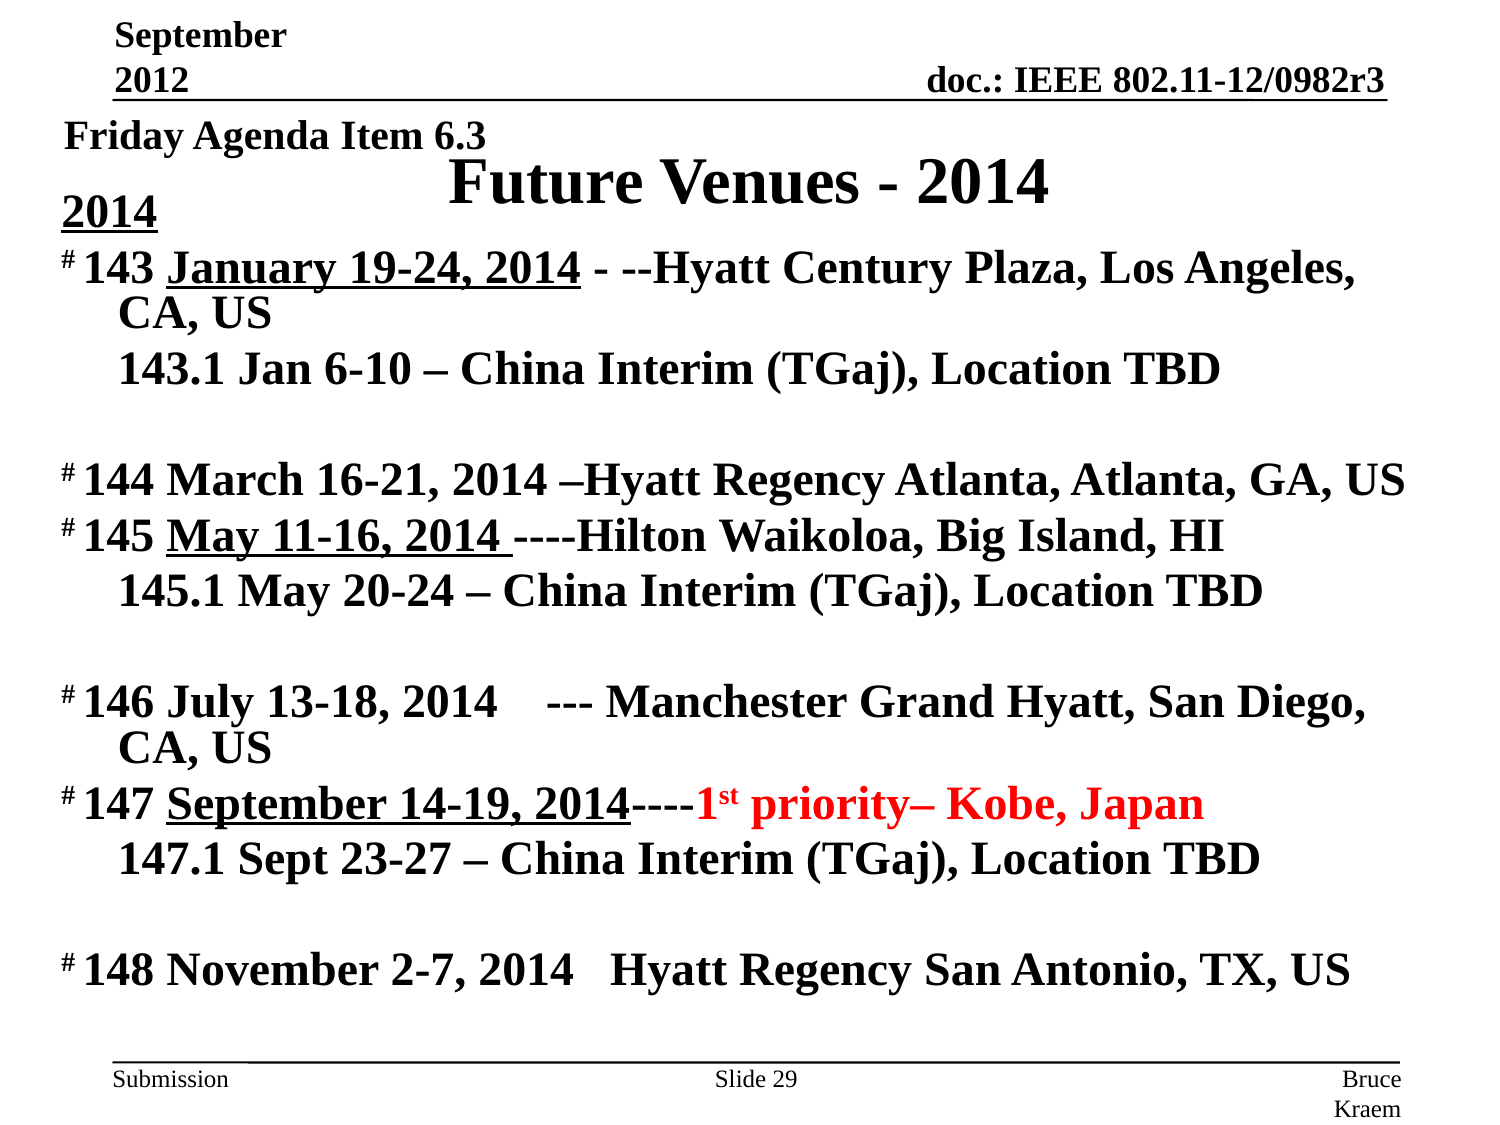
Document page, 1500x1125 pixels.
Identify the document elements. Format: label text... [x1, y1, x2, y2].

title Future Venues - 2014 [112, 133, 1388, 183]
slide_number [114, 54, 366, 100]
text_box Friday Agenda Item 6.3 [48, 100, 513, 165]
slide_number Slide 29 [714, 1062, 798, 1093]
footer Bruce Kraemer, Marvell [1325, 1062, 1402, 1093]
list 2014 # 143 January 19-24, 2014 - --Hyatt Century Plaza, Los Angeles, CA, US 143.1 Jan 6-10 – China Interim (TGaj), Location TBD # 144 March 16-21, 2014 –Hyatt Regency Atlanta, Atlanta, GA, US # 145 May 11-16, 2014 ----Hilton Waikoloa, Big Island, HI 145.1 May 20-24 – China Interim (TGaj), Location TBD # 146 July 13-18, 2014 --- Manchester Grand Hyatt, San Diego, CA, US # 147 September 14-19, 2014----1st priority– Kobe, Japan 147.1 Sept 23-27 – China Interim (TGaj), Location TBD # 148 November 2-7, 2014 Hyatt Regency San Antonio, TX, US [46, 183, 1454, 1029]
